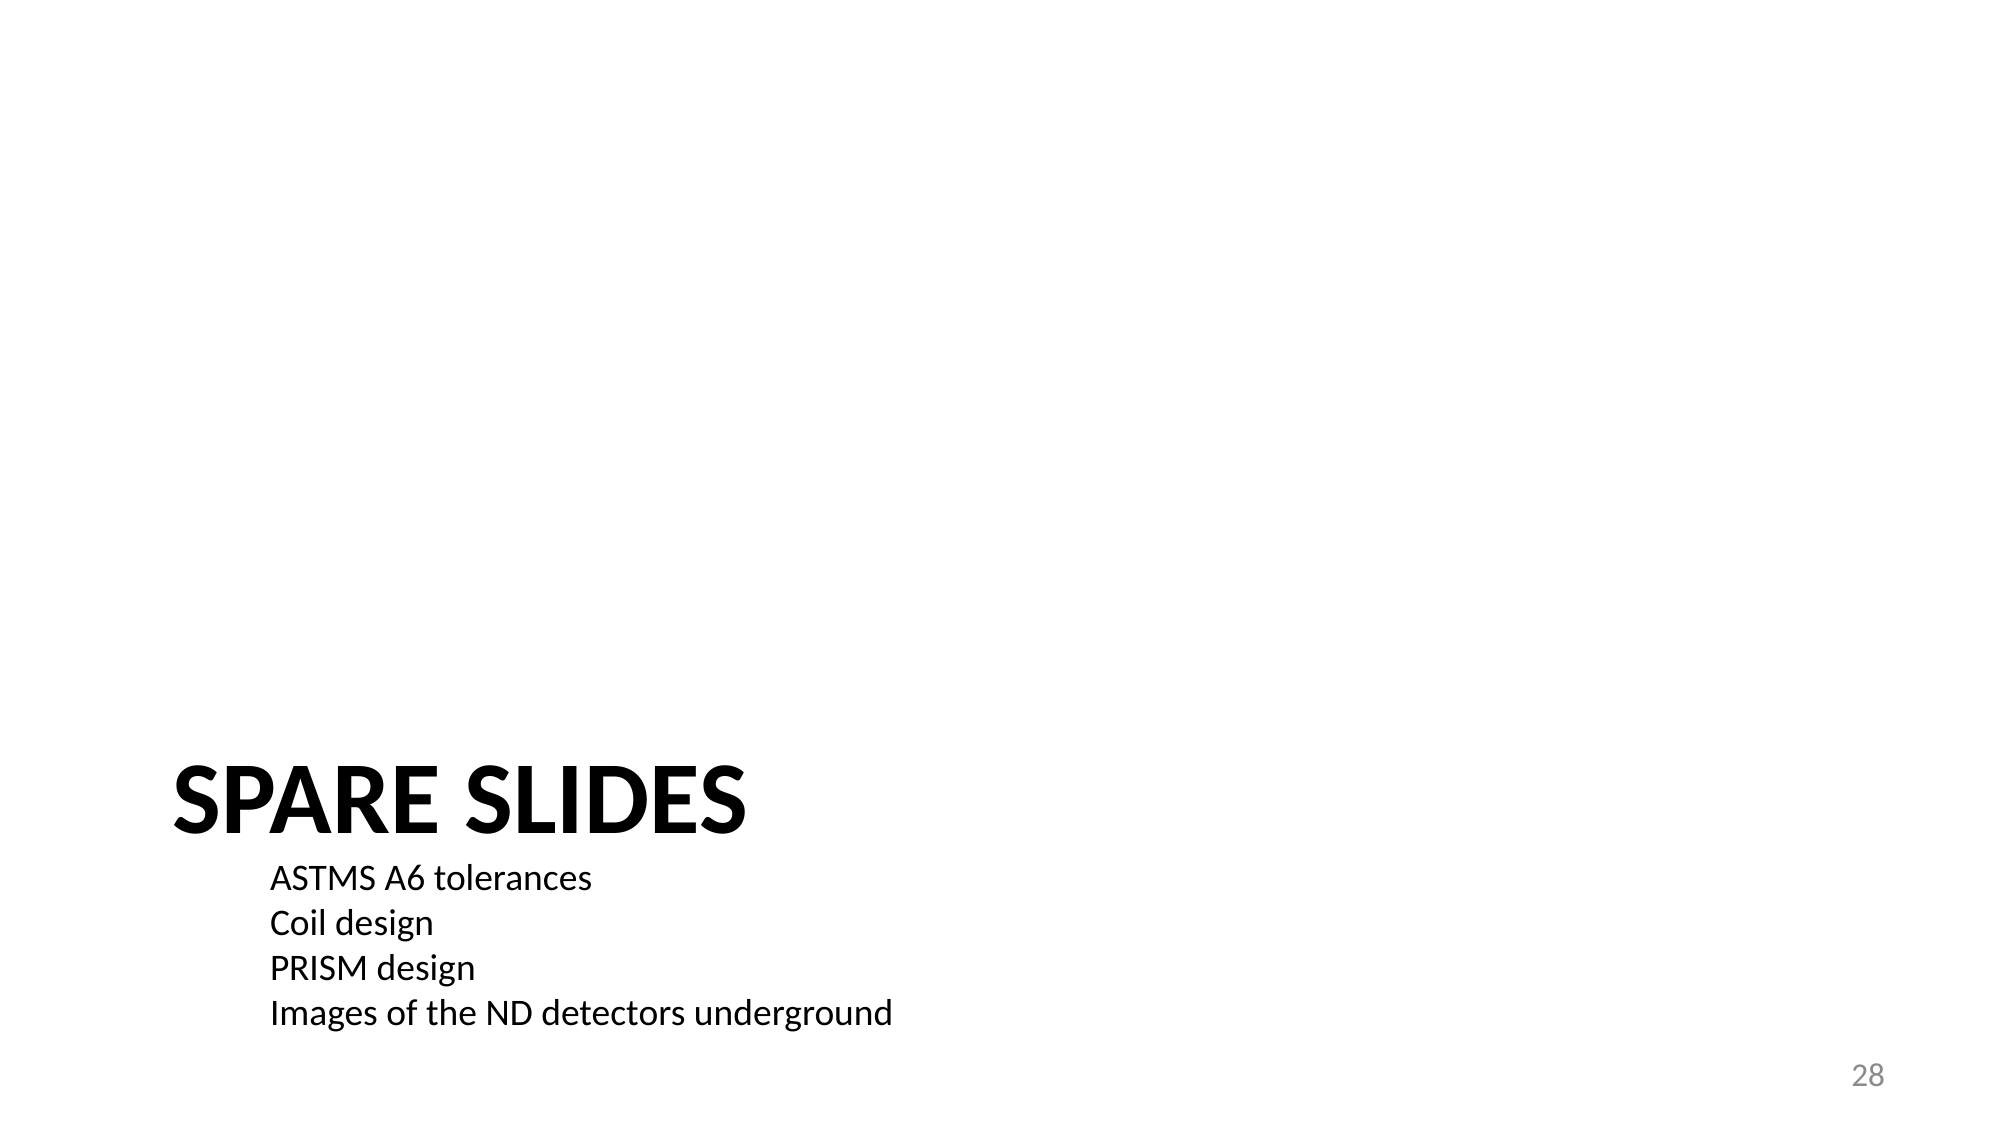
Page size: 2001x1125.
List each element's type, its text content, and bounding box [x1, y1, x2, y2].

title SPARE SLIDES [157, 722, 1858, 863]
text_box ASTMS A6 tolerances Coil design PRISM design Images of the ND detectors underground [255, 845, 910, 1041]
slide_number 28 [1433, 1042, 1900, 1103]
